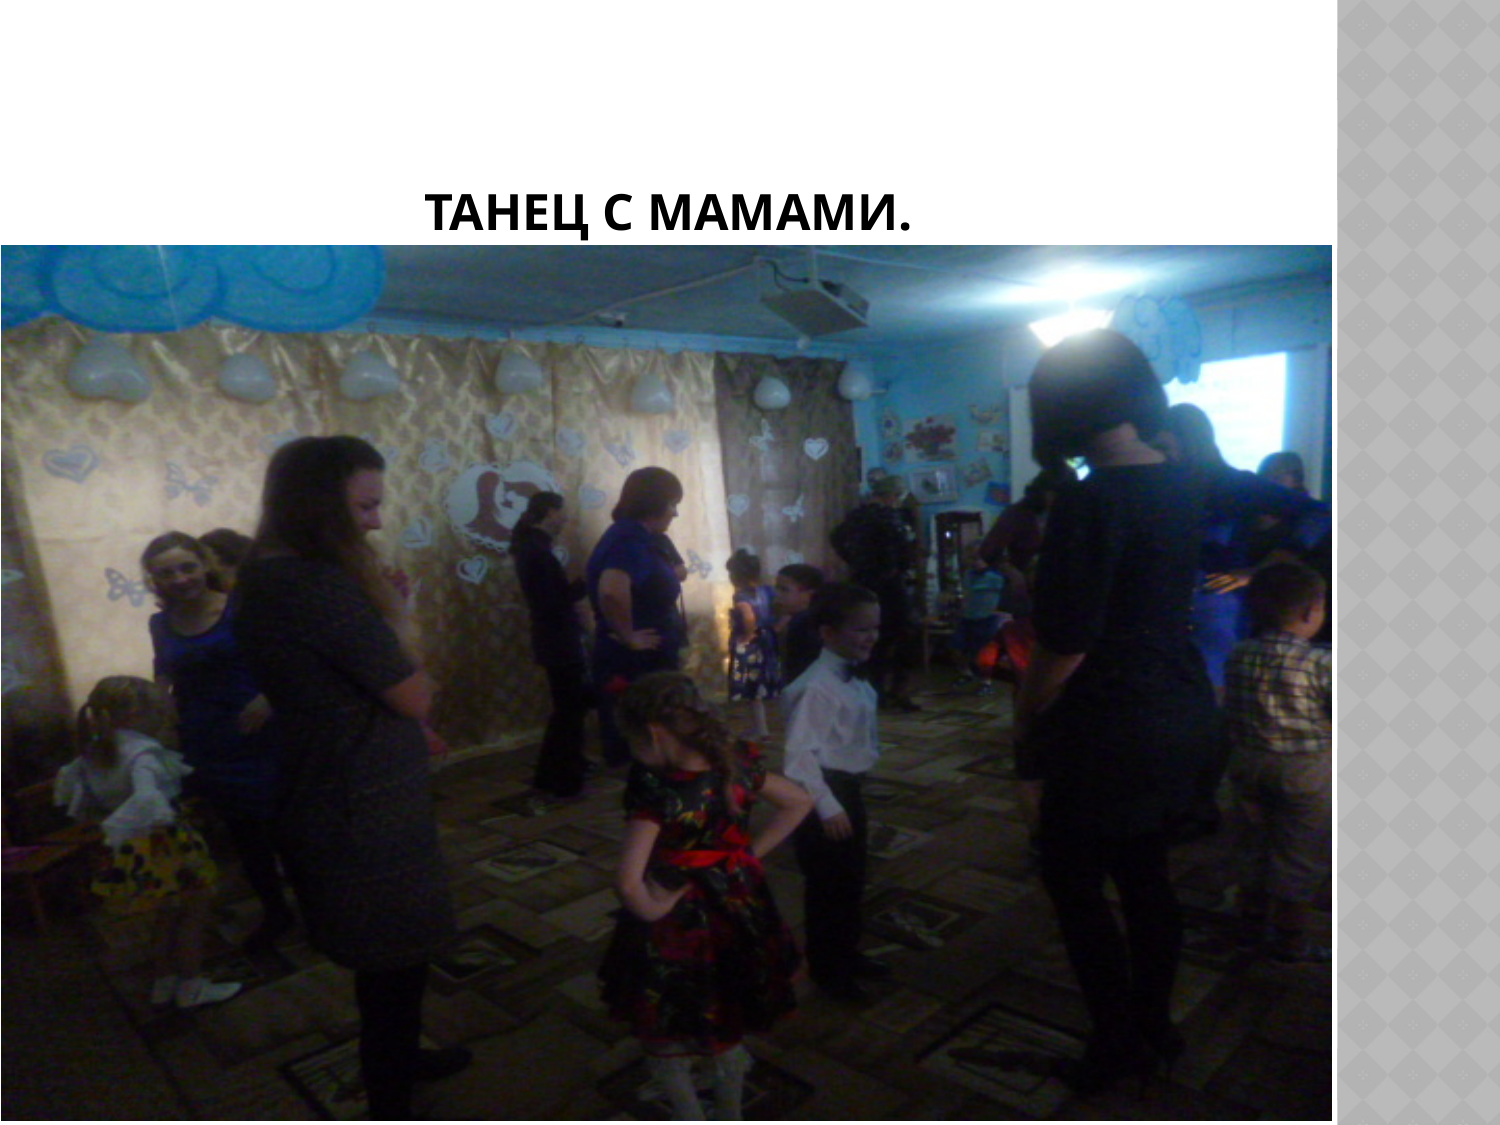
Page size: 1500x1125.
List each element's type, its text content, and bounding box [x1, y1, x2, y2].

title Танец с мамами. [75, 52, 1263, 240]
picture [1, 244, 1332, 1121]
picture [68, 244, 83, 248]
